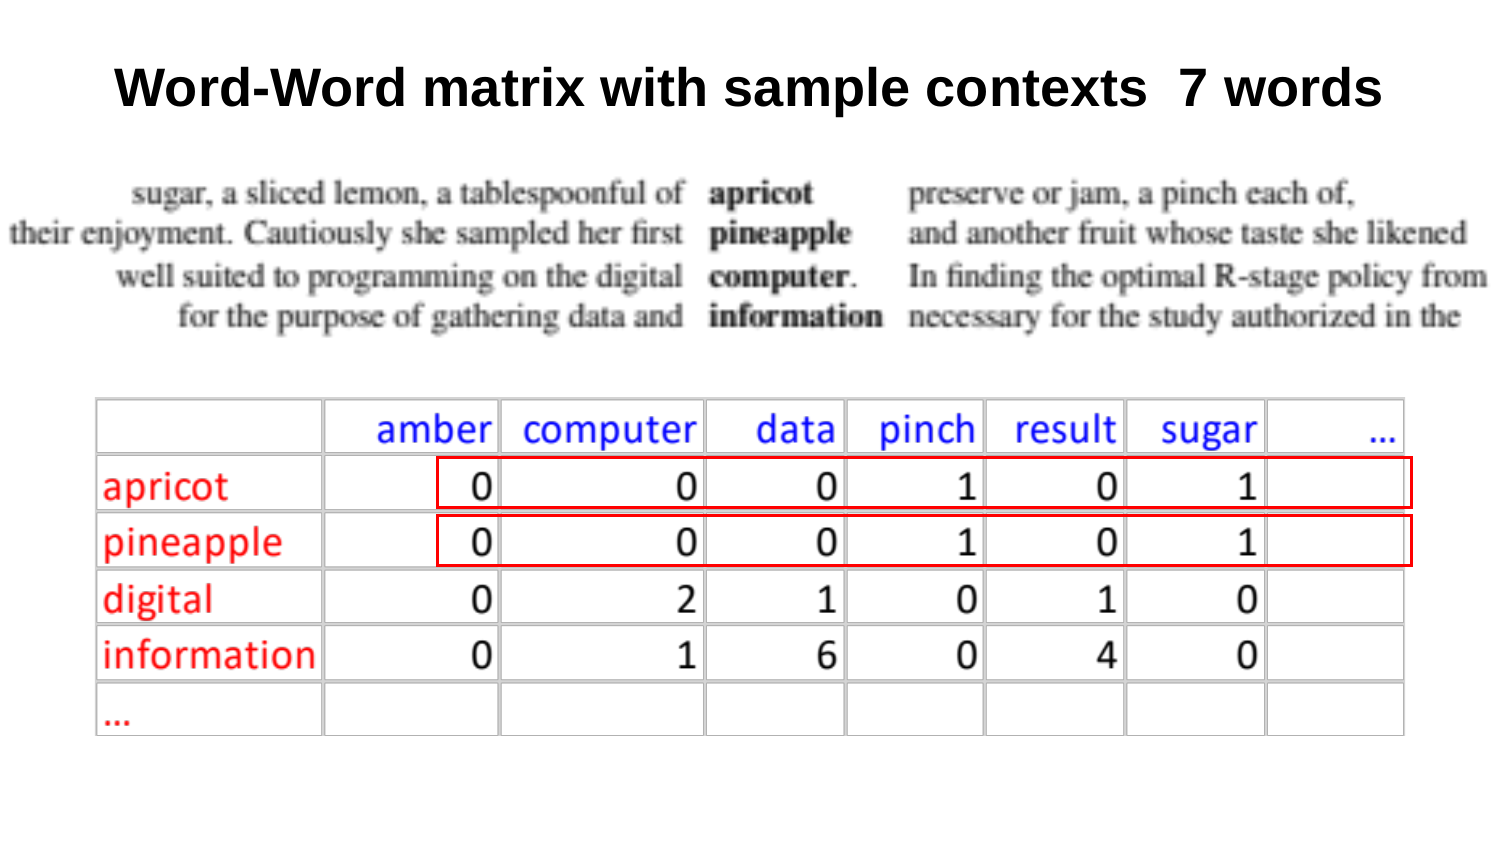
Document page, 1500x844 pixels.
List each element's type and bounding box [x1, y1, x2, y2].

picture [0, 174, 1500, 342]
text_box [94, 396, 1406, 736]
